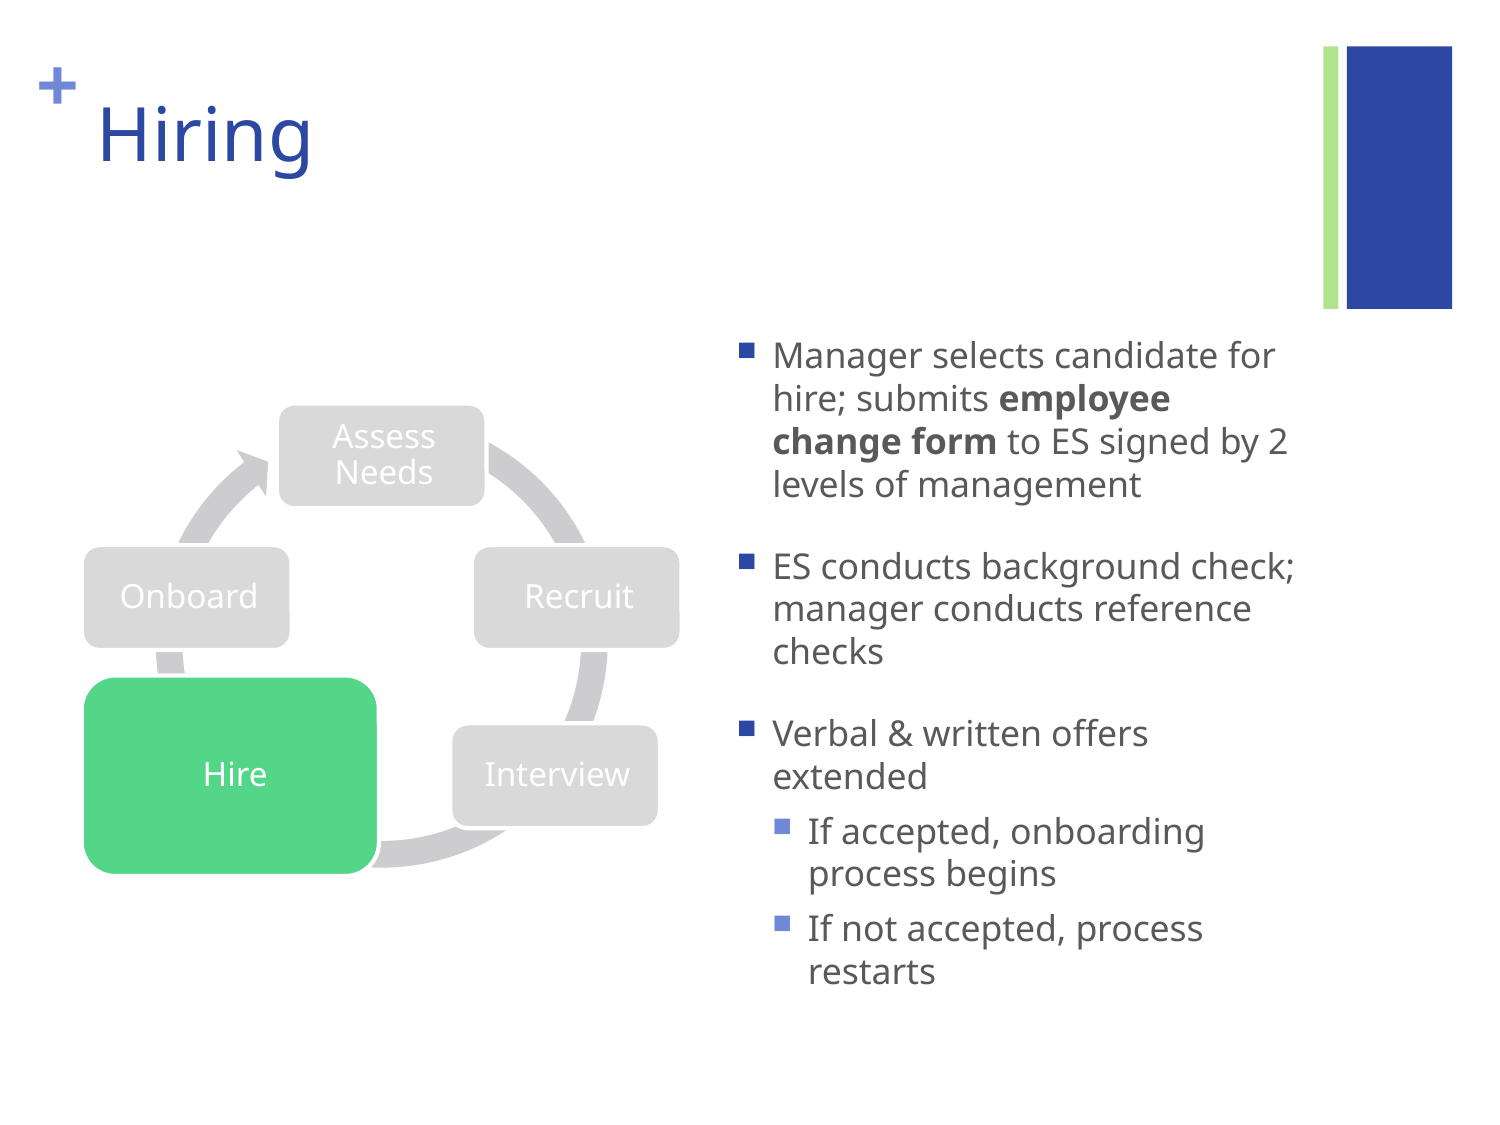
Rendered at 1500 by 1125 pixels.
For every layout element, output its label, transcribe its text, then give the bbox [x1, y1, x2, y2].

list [81, 325, 683, 1006]
title Hiring [81, 79, 1322, 263]
list Manager selects candidate for hire; submits employee change form to ES signed by 2 levels of management ES conducts background check; manager conducts reference checks Verbal & written offers extended If accepted, onboarding process begins If not accepted, process restarts [721, 325, 1322, 1005]
